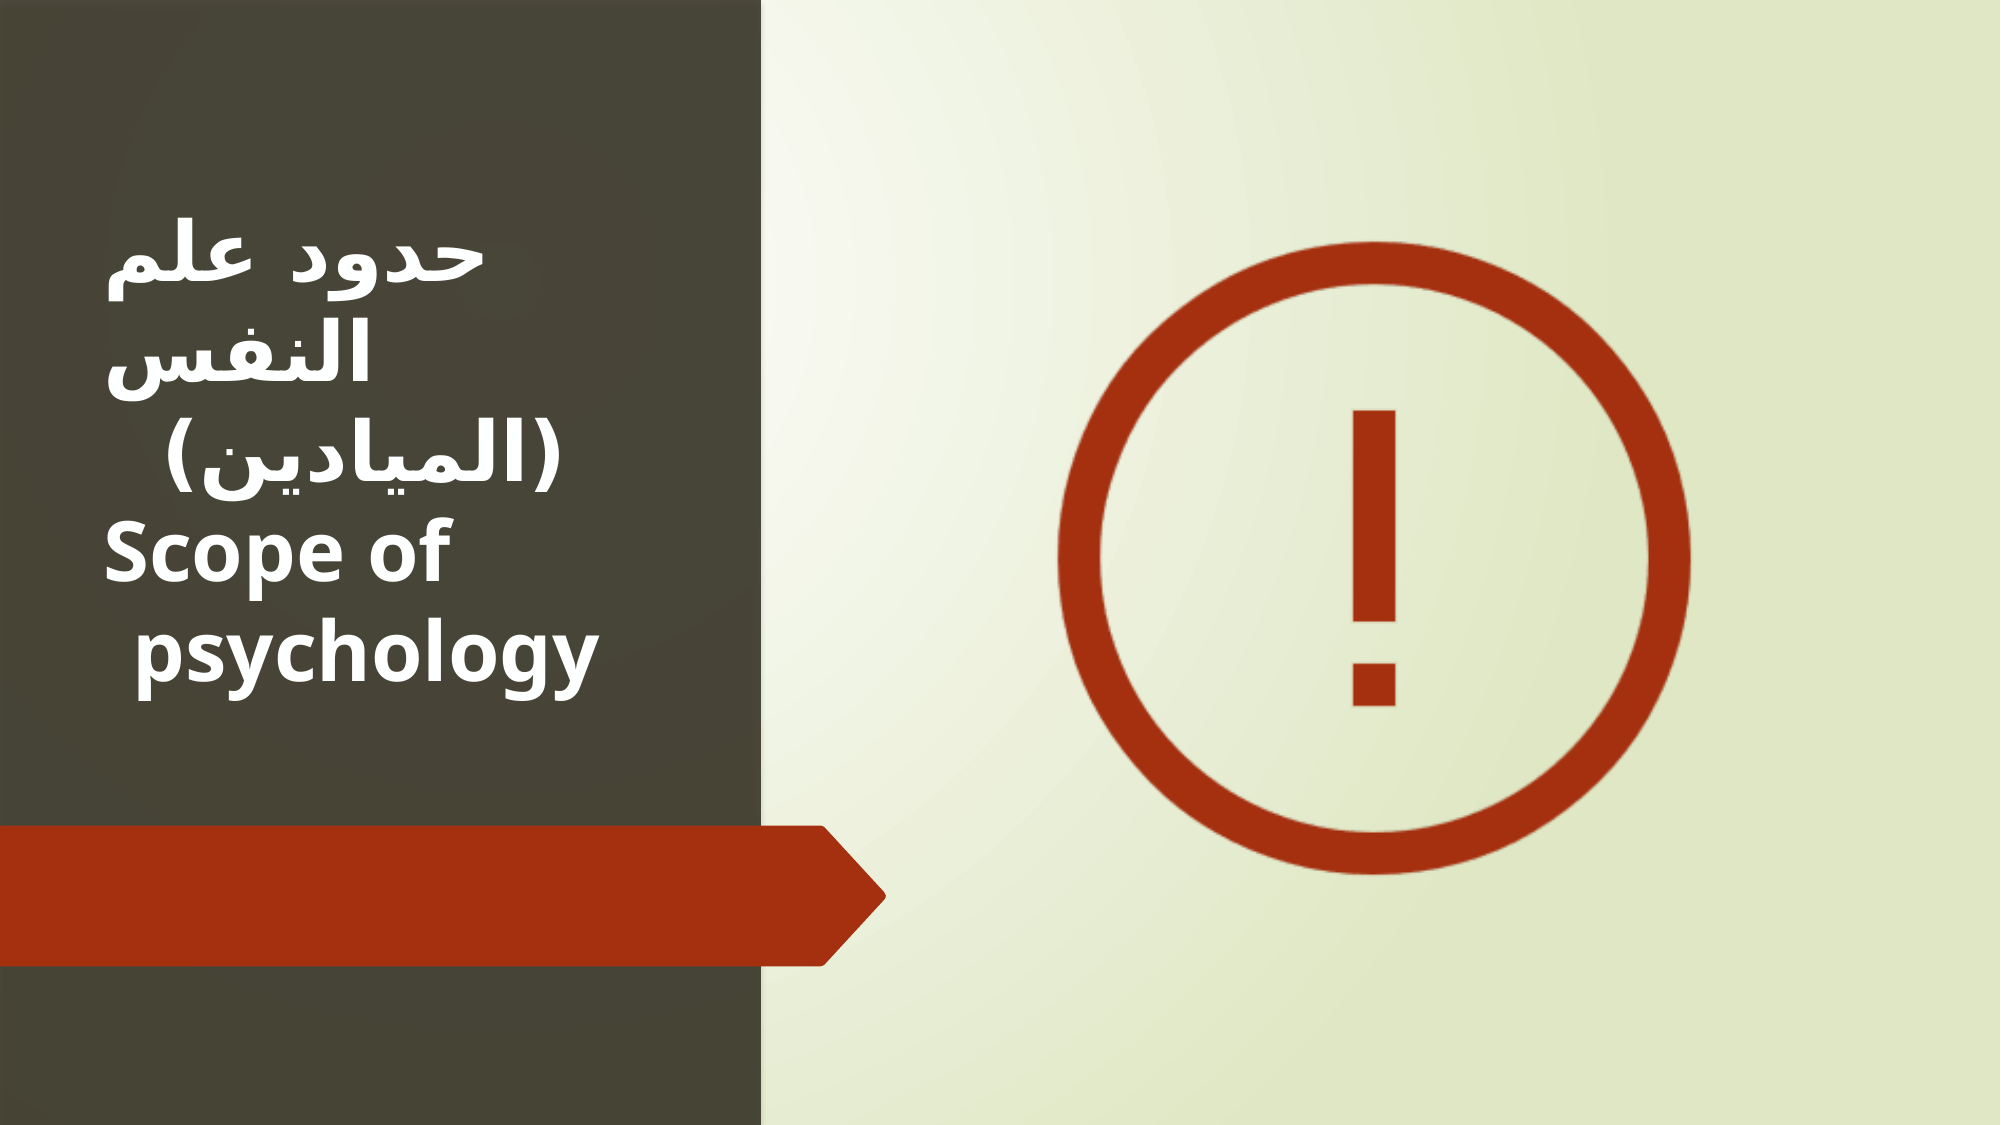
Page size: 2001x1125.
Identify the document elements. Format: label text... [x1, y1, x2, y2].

picture [974, 158, 1784, 968]
text_box [762, 0, 2000, 1125]
title حدود علم النفس (الميادين) Scope of psychology [88, 158, 709, 806]
text_box [0, 825, 886, 967]
text_box [0, 0, 762, 825]
text_box [0, 967, 762, 1125]
